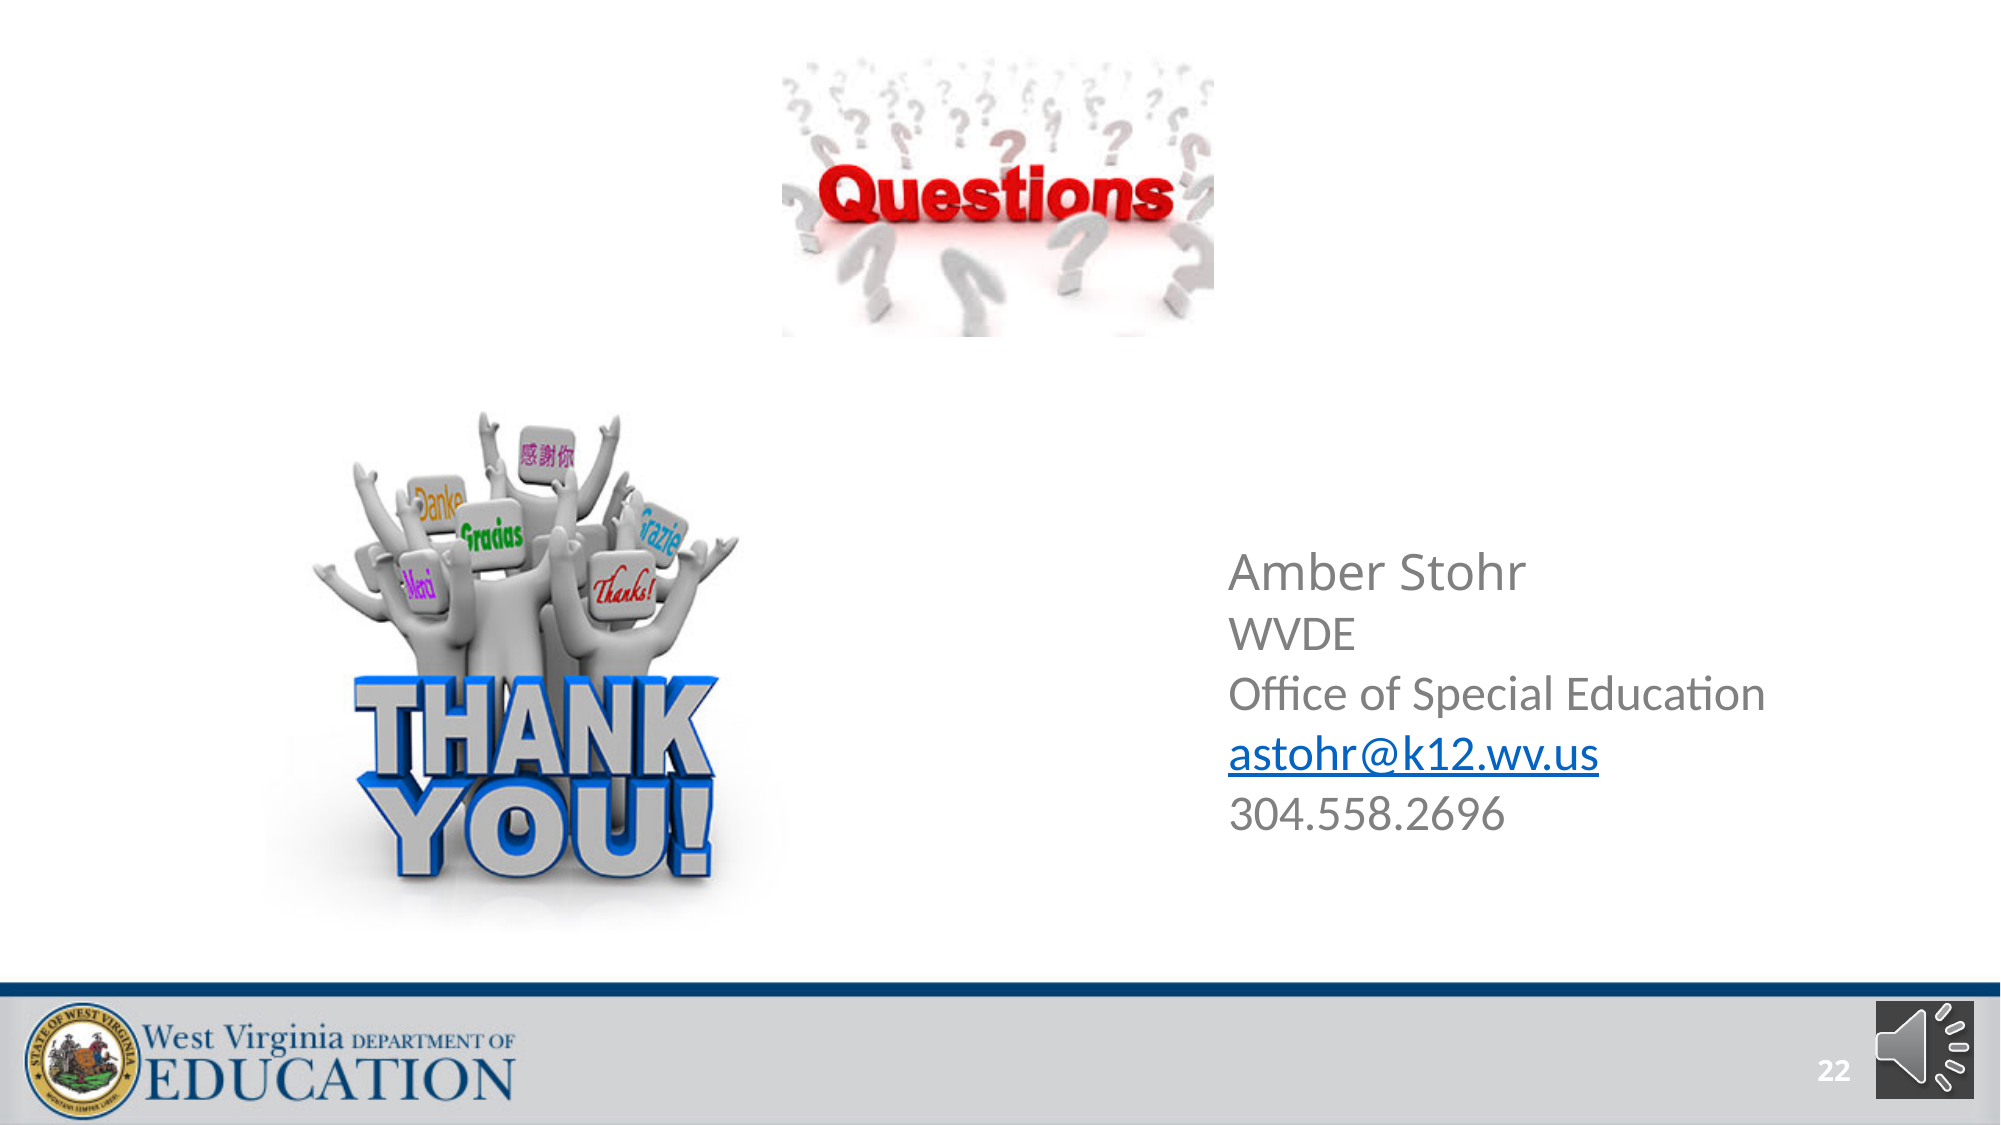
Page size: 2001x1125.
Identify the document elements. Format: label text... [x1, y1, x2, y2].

slide_number 22 [1738, 1042, 1931, 1103]
picture [0, 0, 2001, 1125]
text_box Amber Stohr WVDE Office of Special Education astohr@k12.wv.us 304.558.2696 [1213, 532, 1942, 848]
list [782, 50, 1214, 337]
